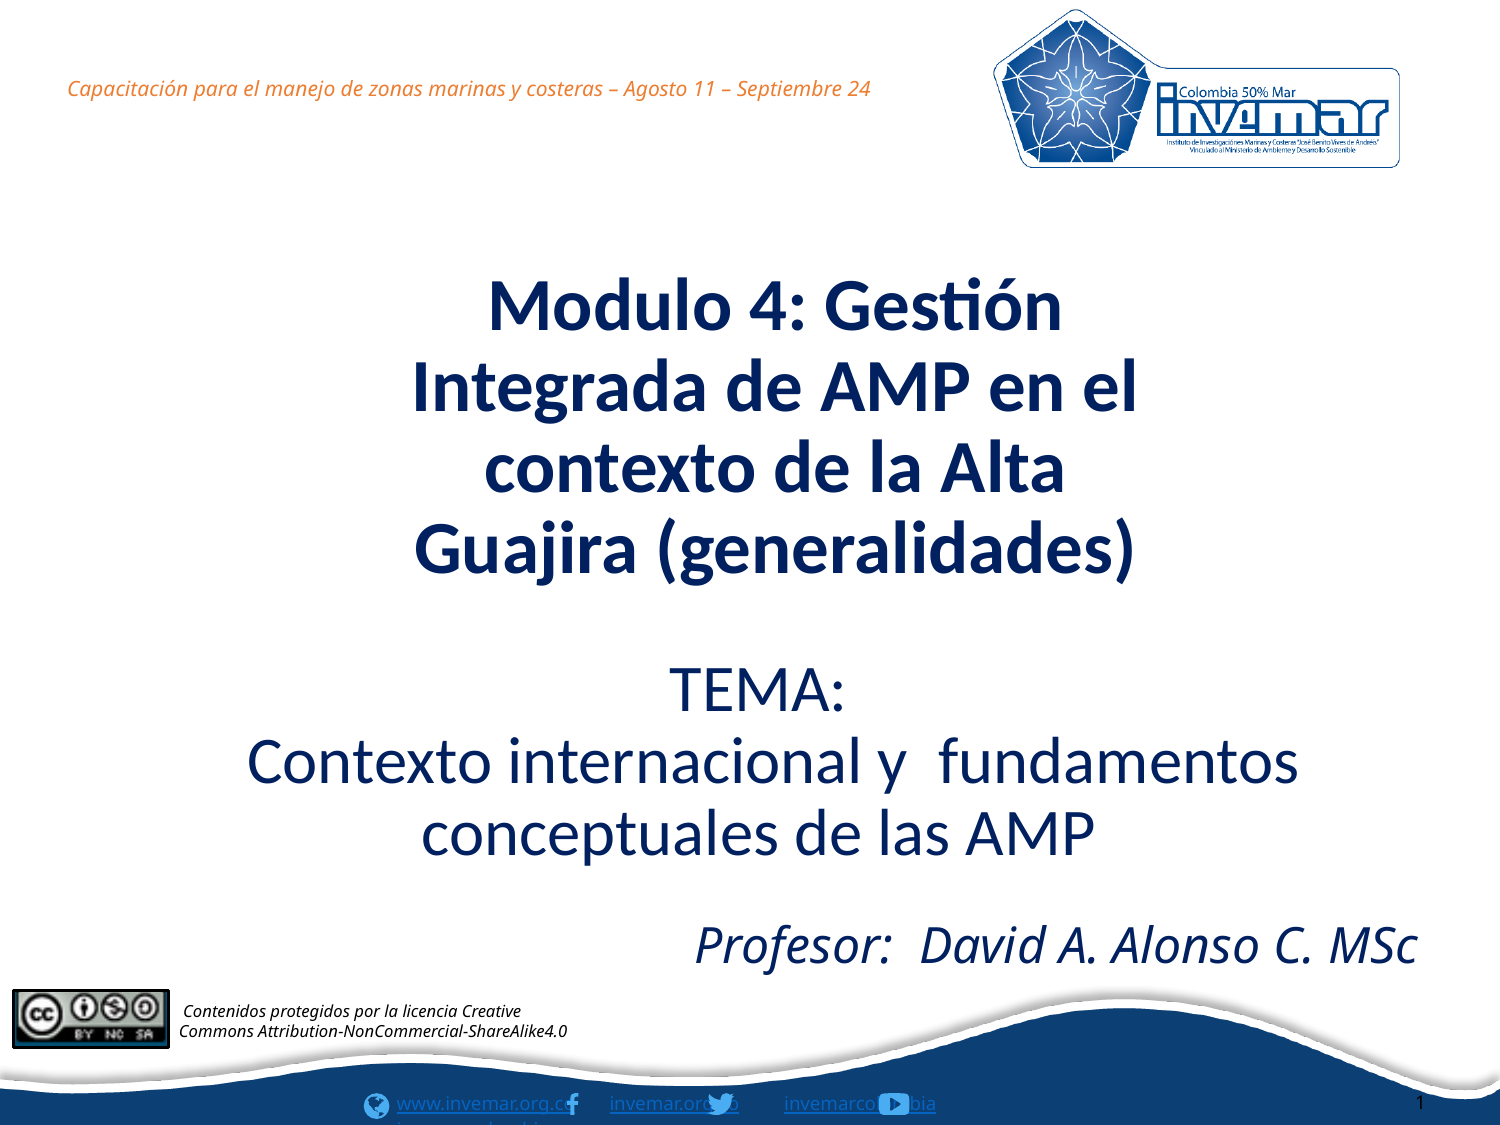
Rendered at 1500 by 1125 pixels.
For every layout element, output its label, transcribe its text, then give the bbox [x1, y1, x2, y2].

title Modulo 4: Gestión Integrada de AMP en el contexto de la Alta Guajira (generalidades) [12, 254, 1500, 598]
text_box TEMA: Contexto internacional y fundamentos conceptuales de las AMP [128, 646, 1389, 878]
picture [983, 0, 1406, 175]
text_box Profesor: David A. Alonso C. MSc [659, 905, 1454, 981]
slide_number 1 [1369, 1083, 1441, 1124]
picture [17, 992, 165, 1041]
picture [0, 997, 1500, 1125]
subtitle Capacitación para el manejo de zonas marinas y costeras – Agosto 11 – Septiembre 24 [52, 71, 957, 125]
